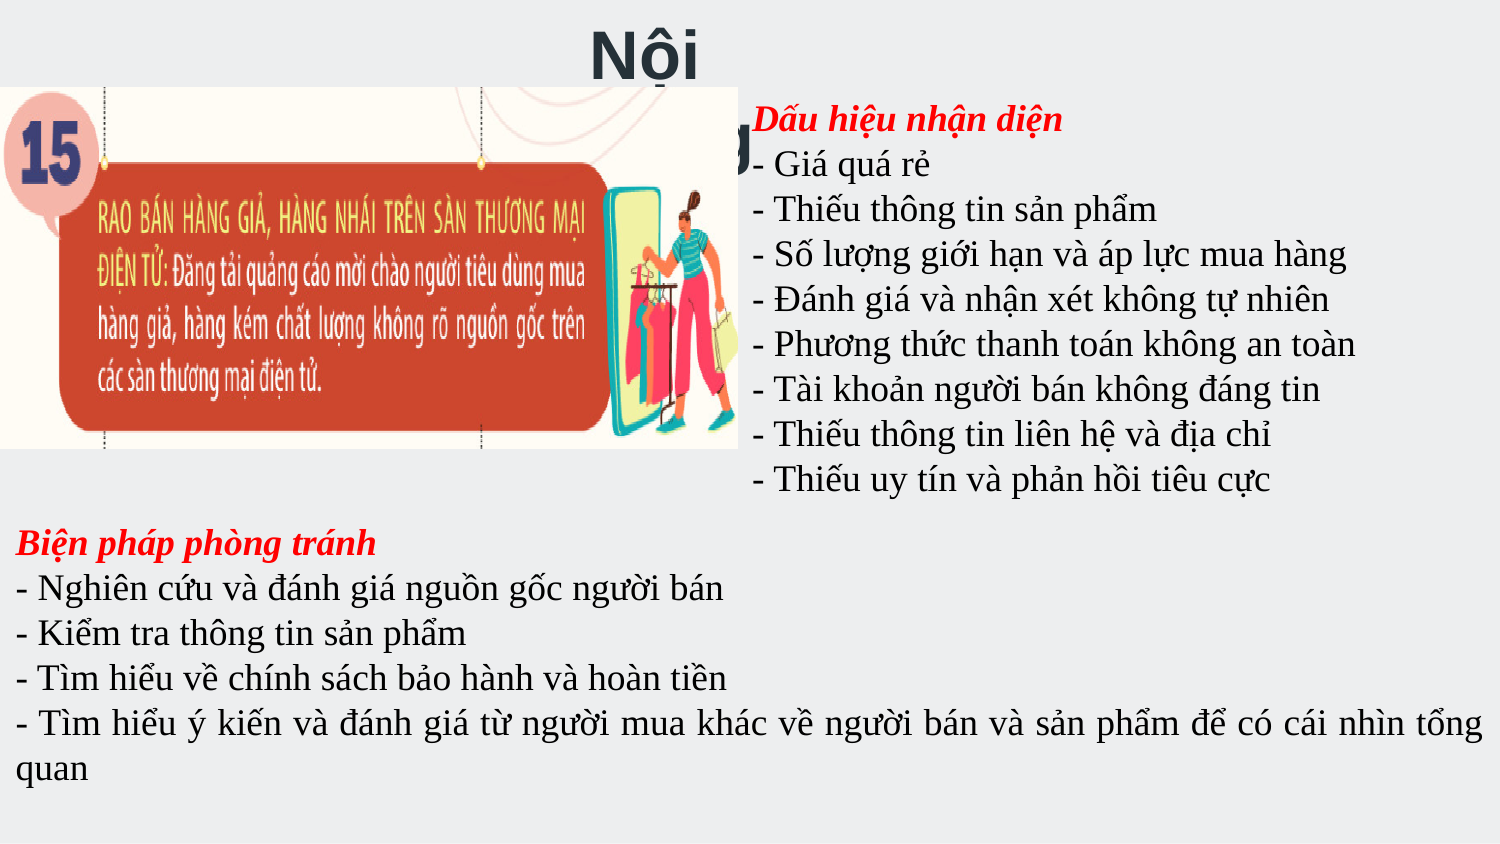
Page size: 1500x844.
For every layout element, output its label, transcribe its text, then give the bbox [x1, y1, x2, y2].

text_box Biện pháp phòng tránh - Nghiên cứu và đánh giá nguồn gốc người bán - Kiểm tra thông tin sản phẩm - Tìm hiểu về chính sách bảo hành và hoàn tiền - Tìm hiểu ý kiến và đánh giá từ người mua khác về người bán và sản phẩm để có cái nhìn tổng quan [0, 510, 1500, 796]
text_box Dấu hiệu nhận diện - Giá quá rẻ - Thiếu thông tin sản phẩm - Số lượng giới hạn và áp lực mua hàng - Đánh giá và nhận xét không tự nhiên - Phương thức thanh toán không an toàn - Tài khoản người bán không đáng tin - Thiếu thông tin liên hệ và địa chỉ - Thiếu uy tín và phản hồi tiêu cực [737, 46, 1500, 506]
title Nội dung [587, 8, 881, 87]
picture [0, 87, 738, 449]
